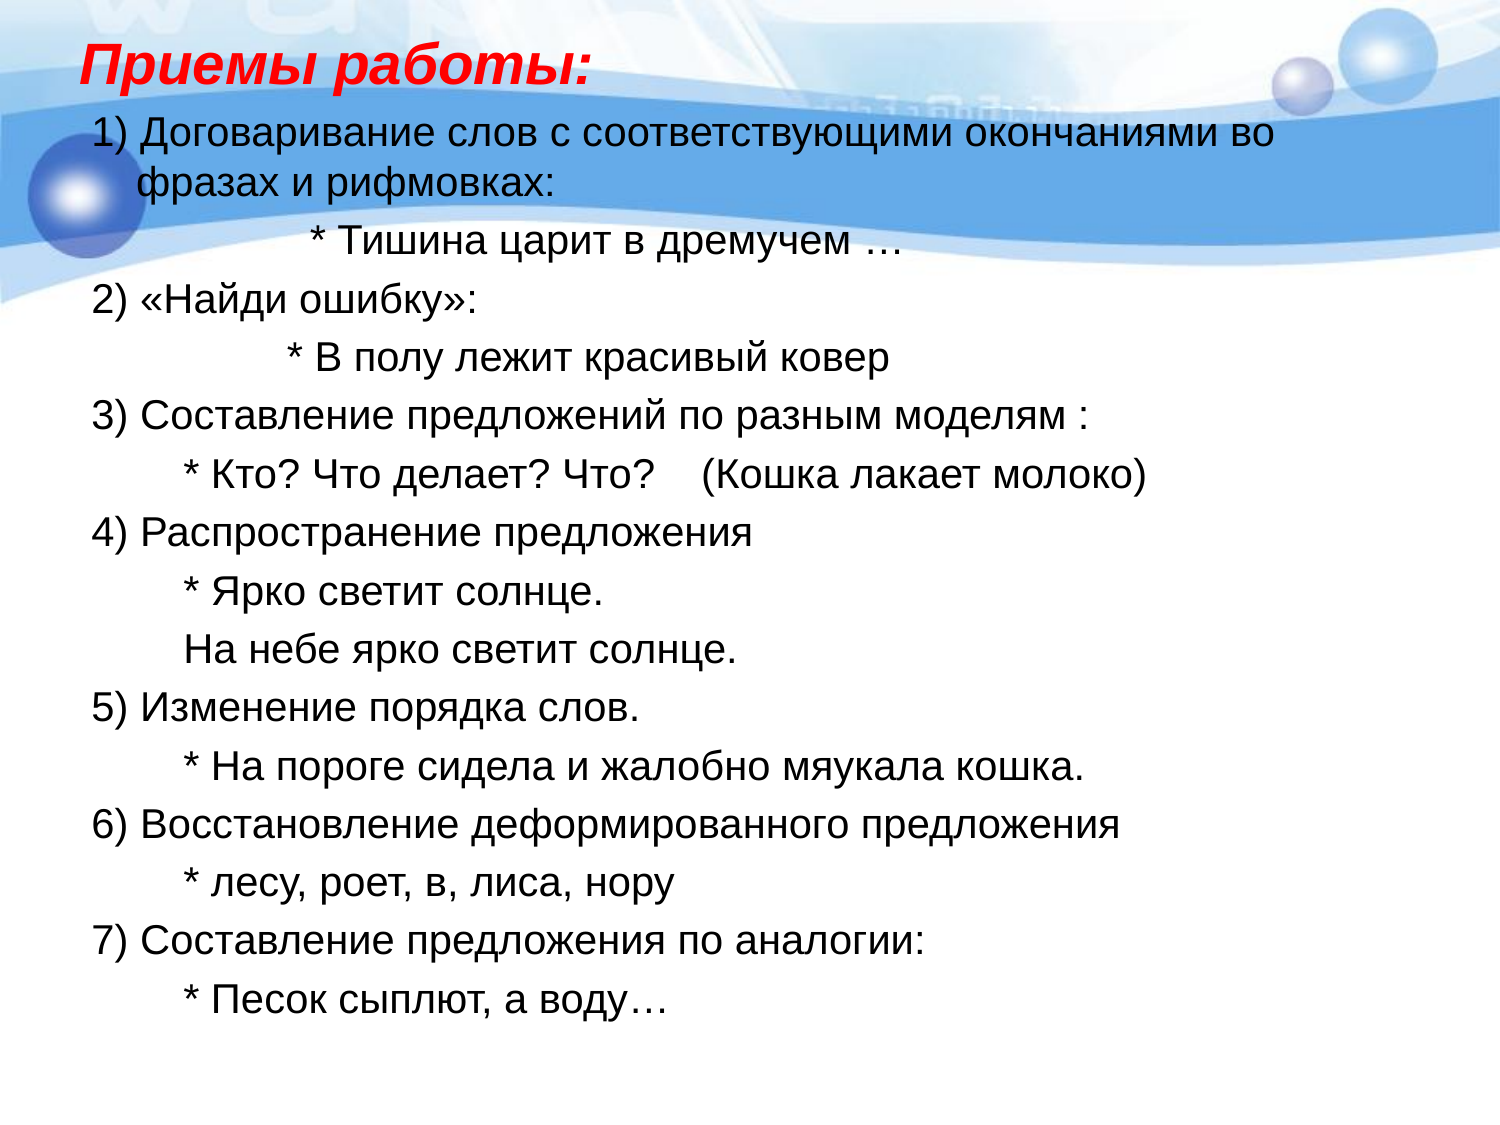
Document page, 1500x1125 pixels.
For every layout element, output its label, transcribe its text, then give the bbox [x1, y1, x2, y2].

picture [0, 0, 1500, 1125]
list Приемы работы: 1) Договаривание слов с соответствующими окончаниями во фразах и рифмовках: * Тишина царит в дремучем … 2) «Найди ошибку»: * В полу лежит красивый ковер 3) Составление предложений по разным моделям : * Кто? Что делает? Что? (Кошка лакает молоко) 4) Распространение предложения * Ярко светит солнце. На небе ярко светит солнце. 5) Изменение порядка слов. * На пороге сидела и жалобно мяукала кошка. 6) Восстановление деформированного предложения * лесу, роет, в, лиса, нору 7) Составление предложения по аналогии: * Песок сыплют, а воду… [64, 18, 1416, 1095]
